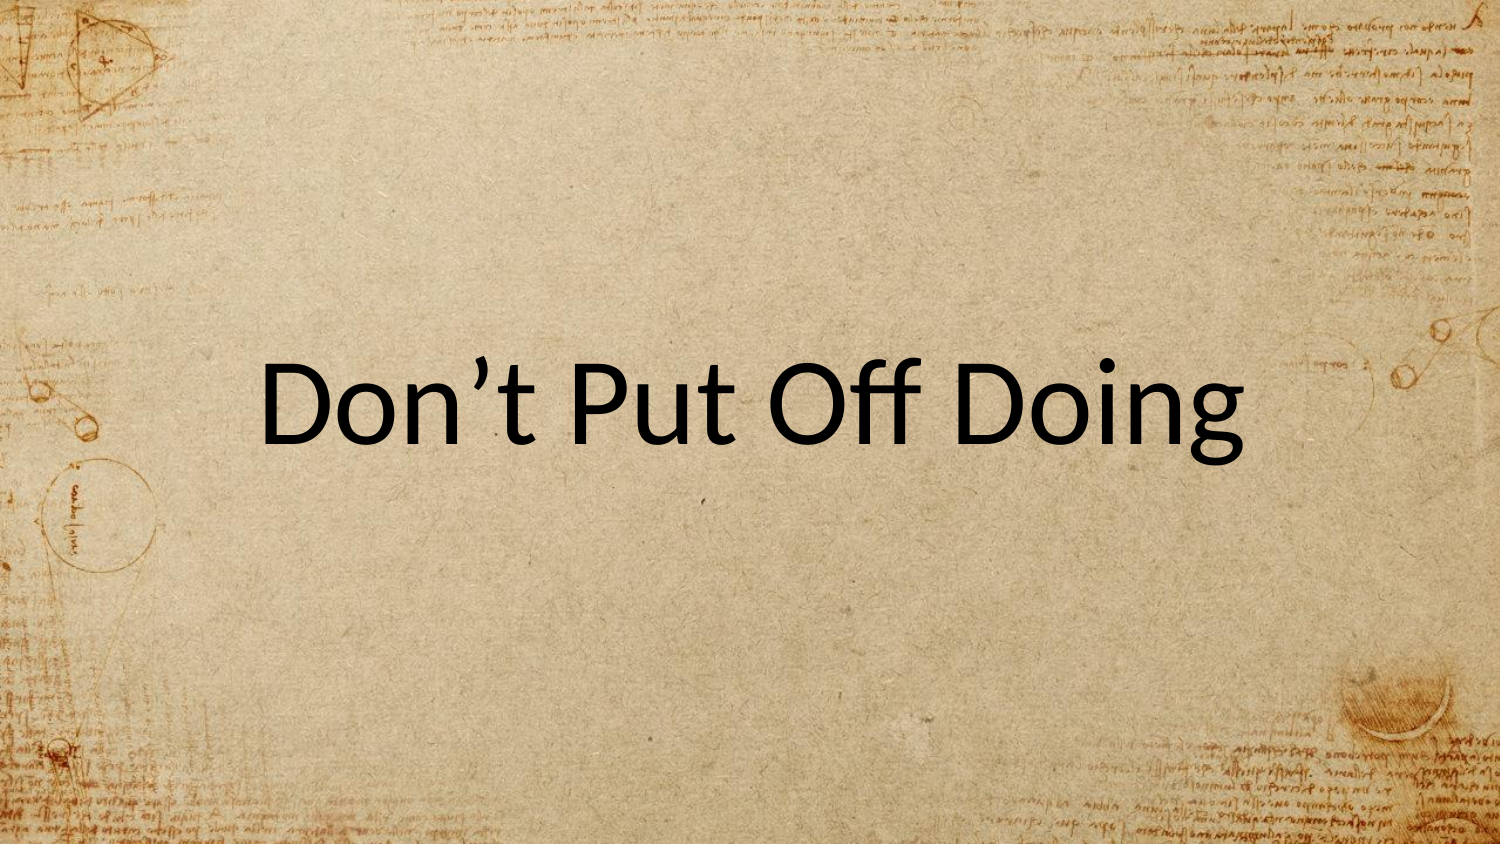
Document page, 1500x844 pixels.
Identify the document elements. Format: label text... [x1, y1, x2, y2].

picture [0, 0, 1500, 844]
text_box Don’t Put Off Doing [4, 304, 1500, 504]
